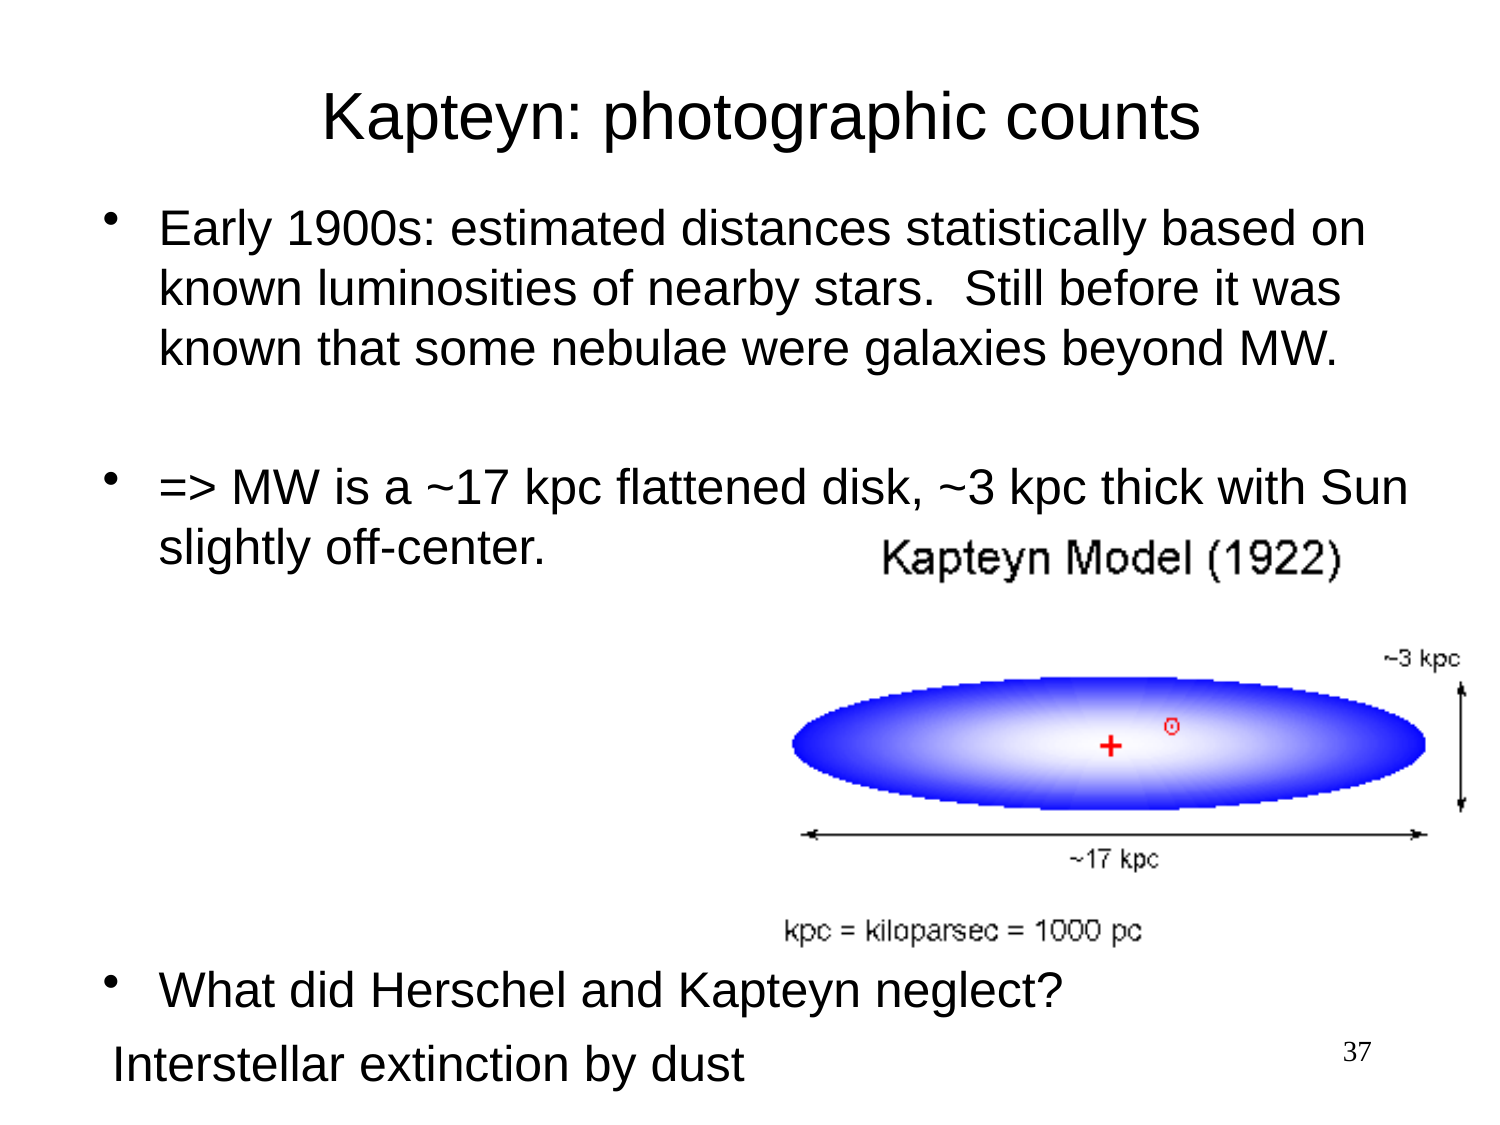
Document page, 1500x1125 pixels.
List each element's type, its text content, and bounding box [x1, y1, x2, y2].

text_box What did Herschel and Kapteyn neglect? [87, 949, 1363, 1025]
picture [749, 519, 1488, 963]
slide_number 37 [1074, 1024, 1388, 1101]
text_box Interstellar extinction by dust [97, 1024, 874, 1099]
title Kapteyn: photographic counts [124, 37, 1401, 187]
list Early 1900s: estimated distances statistically based on known luminosities of nearby stars. Still before it was known that some nebulae were galaxies beyond MW. => MW is a ~17 kpc flattened disk, ~3 kpc thick with Sun slightly off-center. [87, 187, 1438, 538]
